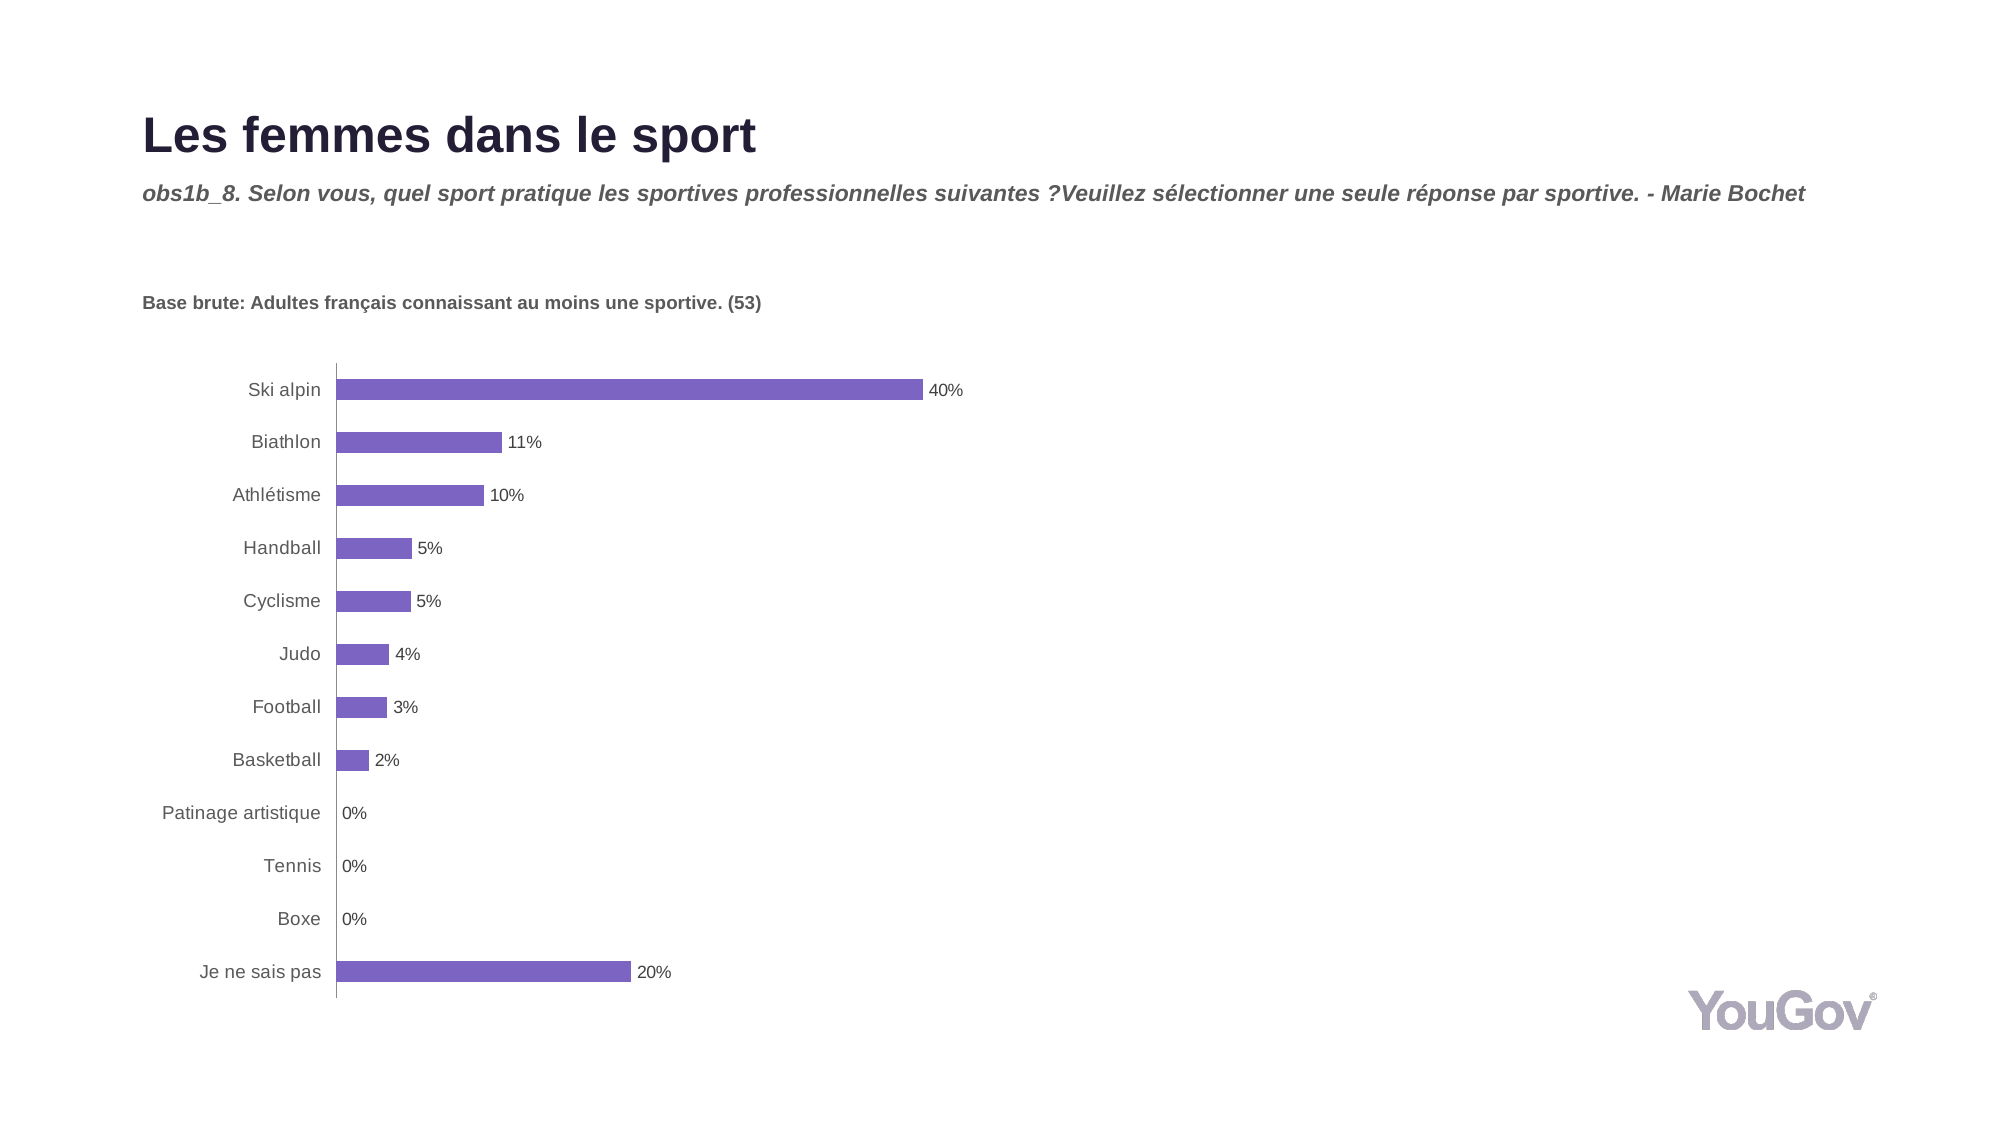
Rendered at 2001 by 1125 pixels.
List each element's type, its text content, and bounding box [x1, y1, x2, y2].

chart [127, 350, 1853, 1012]
picture [1685, 987, 1880, 1033]
text_box Base brute: Adultes français connaissant au moins une sportive. (53) [127, 283, 1872, 351]
title Les femmes dans le sport [127, 94, 1872, 171]
text_box obs1b_8. Selon vous, quel sport pratique les sportives professionnelles suivantes ?Veuillez sélectionner une seule réponse par sportive. - Marie Bochet [127, 171, 1872, 283]
